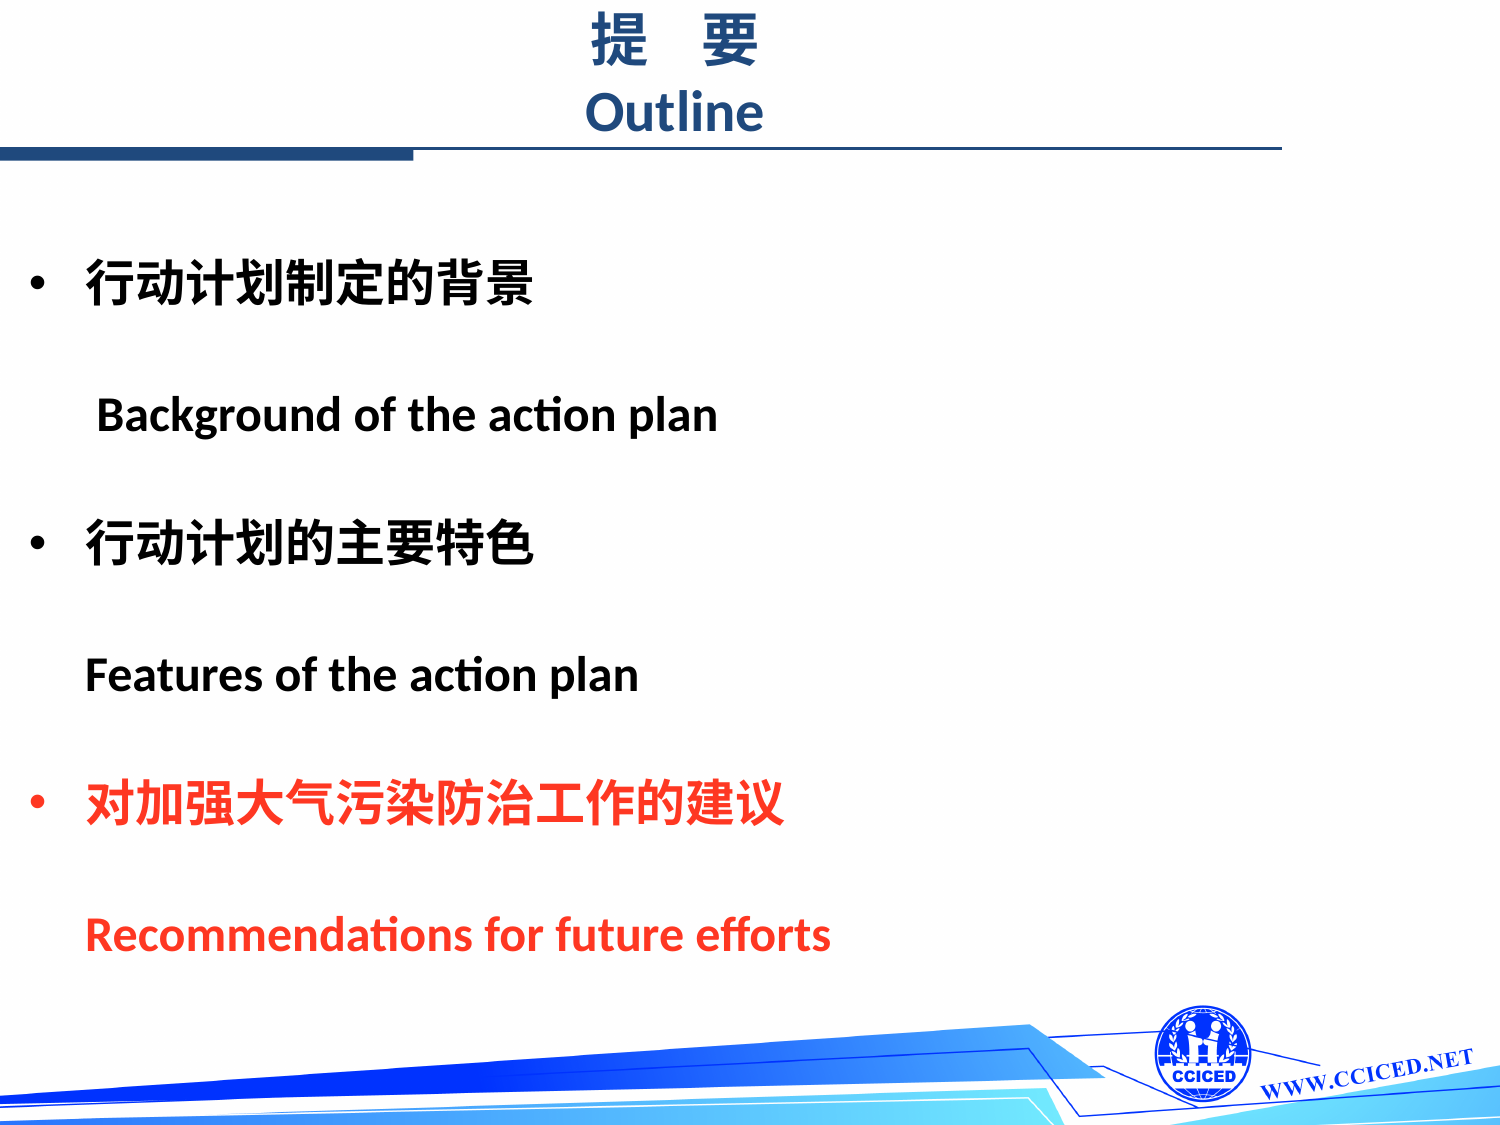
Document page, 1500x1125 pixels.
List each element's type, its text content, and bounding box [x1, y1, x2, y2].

title 提 要 Outline [0, 0, 1350, 134]
list 行动计划制定的背景 Background of the action plan 行动计划的主要特色 Features of the action plan 对加强大气污染防治工作的建议 Recommendations for future efforts [14, 184, 1365, 1033]
picture [0, 0, 1500, 1125]
